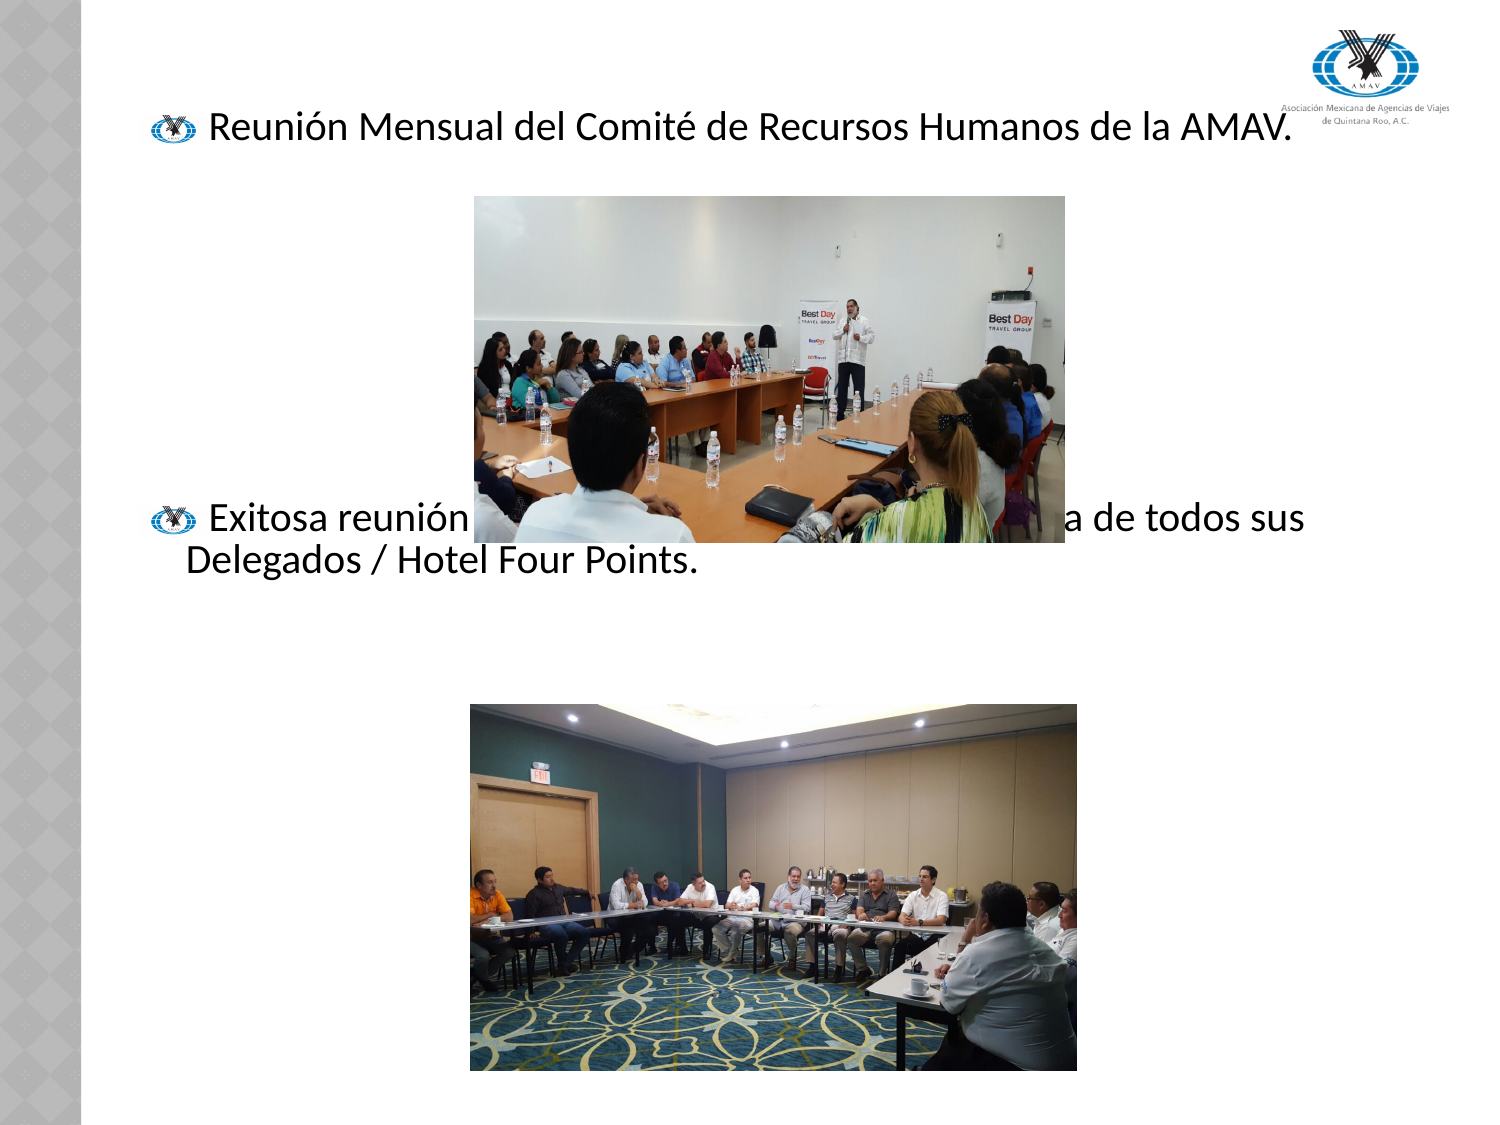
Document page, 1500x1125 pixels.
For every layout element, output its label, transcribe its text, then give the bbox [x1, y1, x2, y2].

picture [473, 195, 1066, 544]
picture [470, 703, 1077, 1071]
picture [1281, 30, 1450, 101]
picture [138, 506, 169, 536]
table_cell Exitosa reunión de AMAV y SINTRA con la asistencia de todos sus Delegados / Hotel Four Points. [125, 495, 1470, 966]
picture [138, 115, 169, 145]
table_header Reunión Mensual del Comité de Recursos Humanos de la AMAV. [125, 103, 1470, 490]
